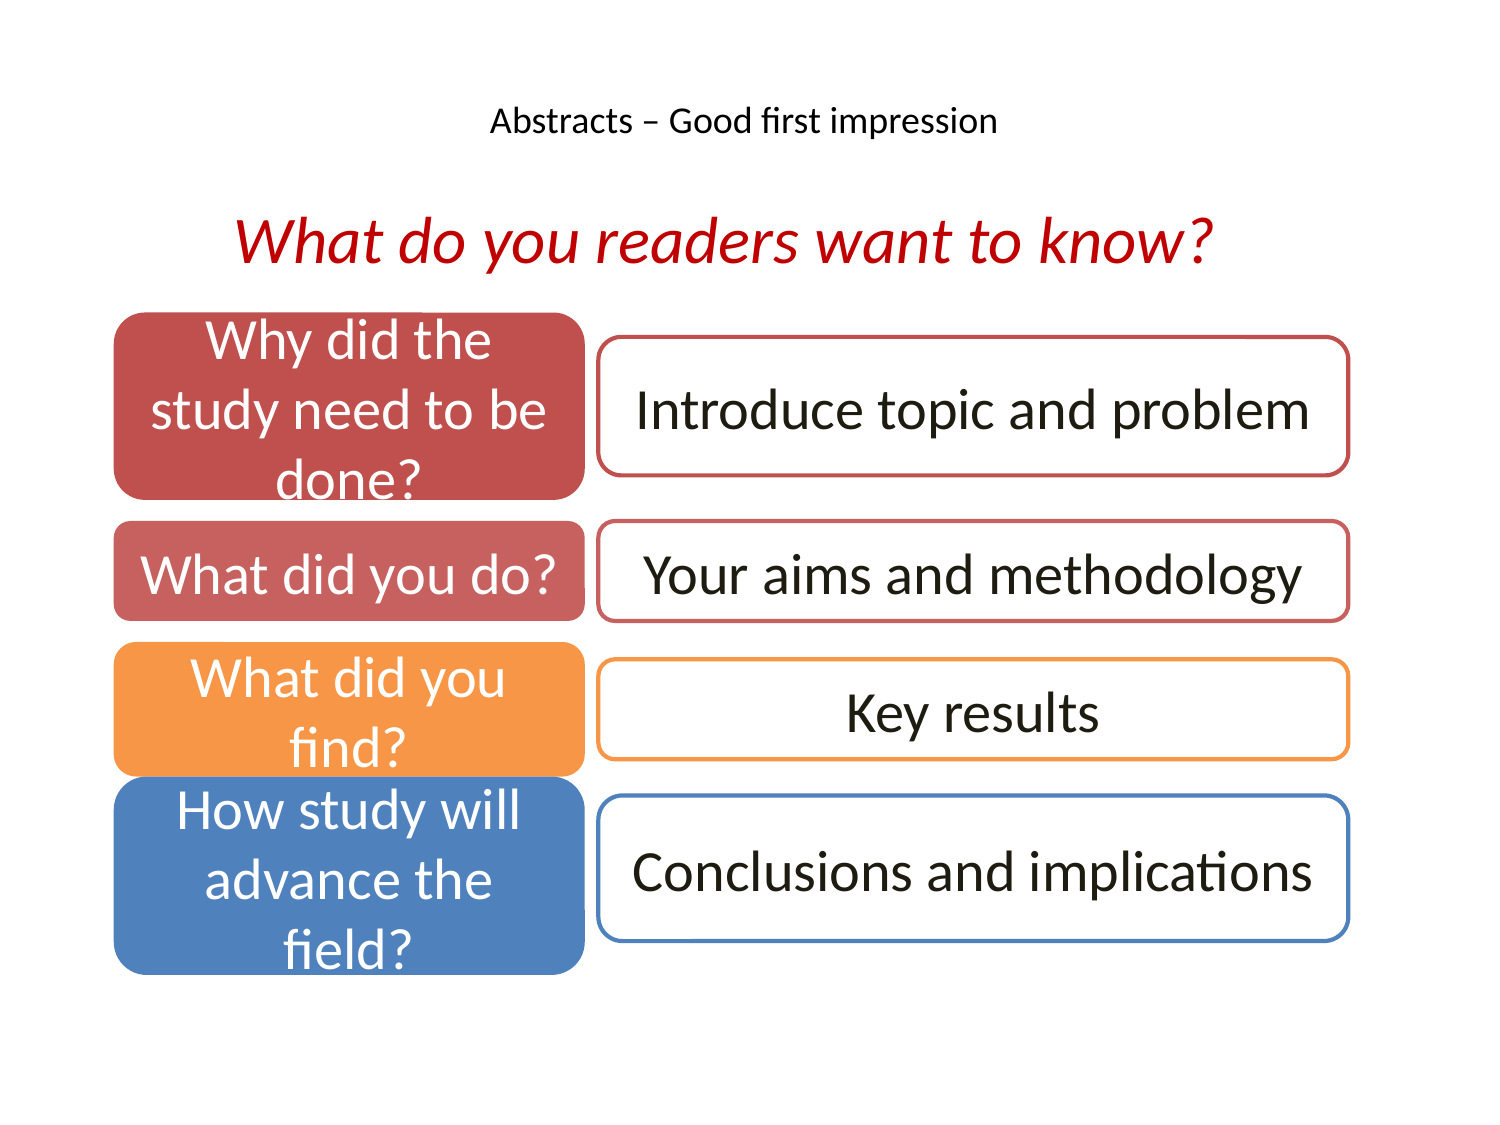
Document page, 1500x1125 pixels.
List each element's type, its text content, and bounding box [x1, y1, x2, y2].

text_box How study will advance the field? [113, 776, 585, 976]
text_box Introduce topic and problem [598, 336, 1349, 476]
text_box Why did the study need to be done? [113, 312, 585, 500]
title Abstracts – Good first impression [125, 88, 1373, 149]
text_box What do you readers want to know? [124, 189, 1325, 285]
text_box Conclusions and implications [598, 795, 1349, 942]
text_box Key results [598, 659, 1349, 760]
text_box What did you do? [113, 520, 585, 621]
text_box What did you find? [113, 641, 585, 777]
text_box Your aims and methodology [598, 520, 1349, 621]
